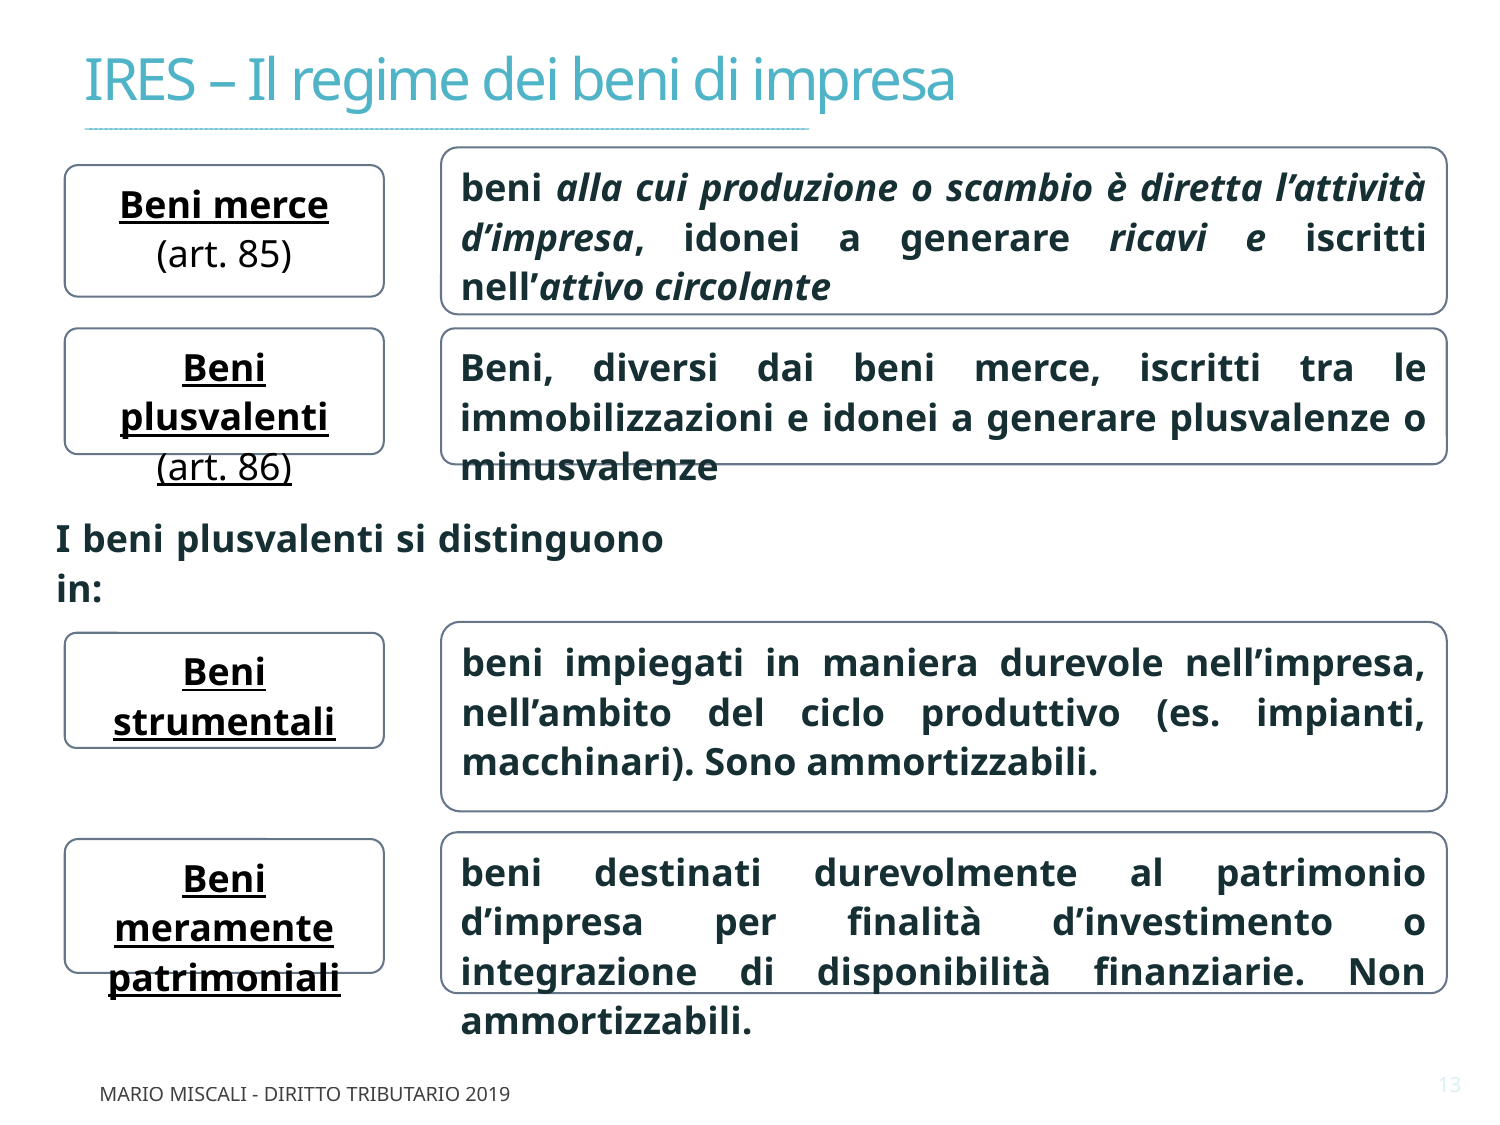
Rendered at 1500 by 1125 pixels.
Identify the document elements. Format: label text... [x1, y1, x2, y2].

text_box Beni strumentali [63, 631, 385, 749]
text_box Beni plusvalenti (art. 86) [63, 327, 385, 456]
footer Mario Miscali - Diritto Tributario 2019 [84, 1075, 704, 1113]
text_box I beni plusvalenti si distinguono in: [41, 503, 680, 618]
text_box beni destinati durevolmente al patrimonio d’impresa per finalità d’investimento o integrazione di disponibilità finanziarie. Non ammortizzabili. [440, 831, 1448, 995]
text_box Beni merce (art. 85) [63, 166, 385, 298]
text_box Beni meramente patrimoniali [63, 837, 385, 974]
text_box beni alla cui produzione o scambio è diretta l’attività d’impresa, idonei a generare ricavi e iscritti nell’attivo circolante [439, 146, 1448, 316]
text_box beni impiegati in maniera durevole nell’impresa, nell’ambito del ciclo produttivo (es. impianti, macchinari). Sono ammortizzabili. [440, 620, 1448, 813]
slide_number 13 [1116, 1070, 1477, 1108]
text_box IRES – Il regime dei beni di impresa ________________________________________________________________________________________________________________________________________________ [70, 42, 1396, 224]
text_box Beni, diversi dai beni merce, iscritti tra le immobilizzazioni e idonei a generare plusvalenze o minusvalenze [440, 327, 1448, 466]
